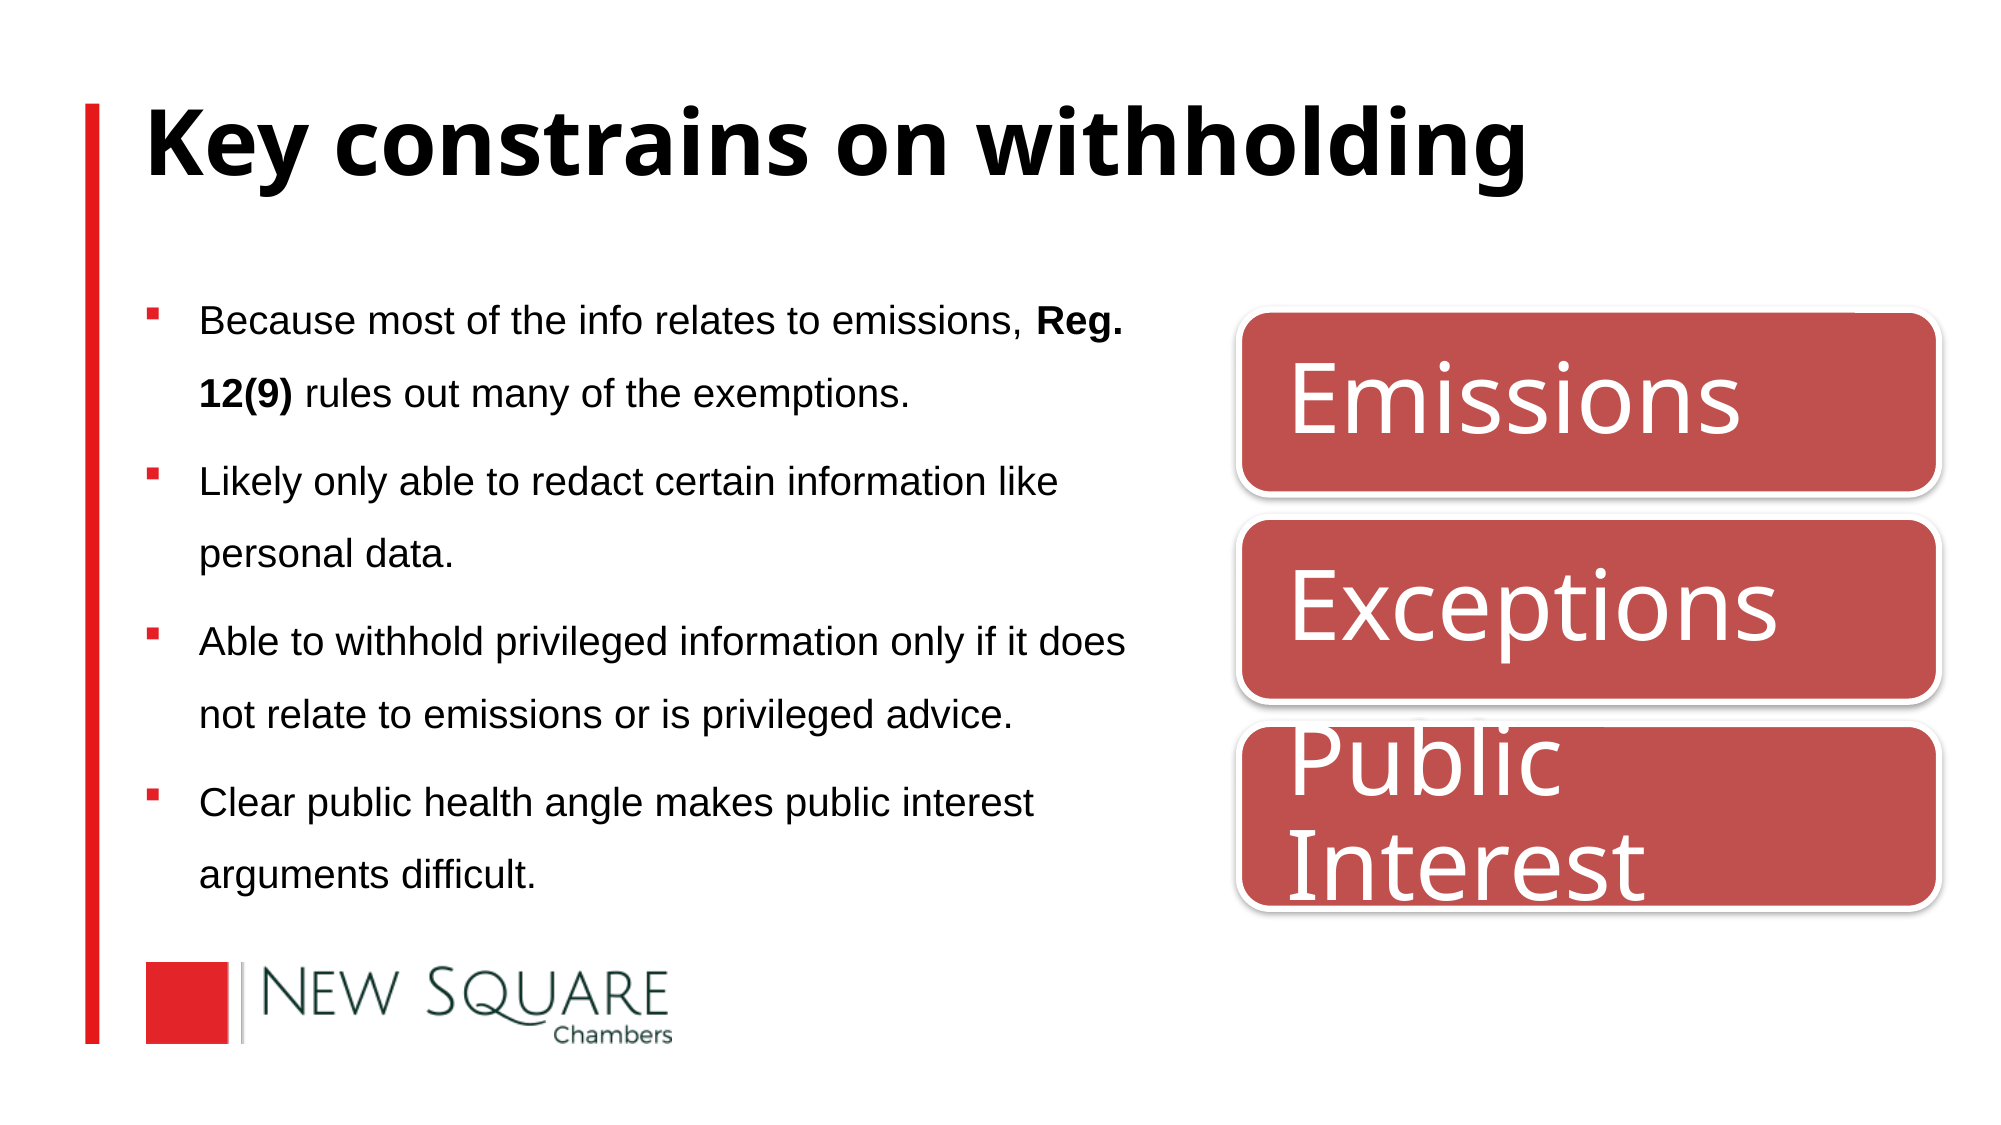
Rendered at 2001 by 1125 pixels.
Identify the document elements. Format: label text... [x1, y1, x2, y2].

list Because most of the info relates to emissions, Reg. 12(9) rules out many of the exemptions. Likely only able to redact certain information like personal data. Able to withhold privileged information only if it does not relate to emissions or is privileged advice. Clear public health angle makes public interest arguments difficult. [128, 262, 1193, 924]
picture [146, 962, 672, 1044]
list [1238, 154, 1940, 1064]
title Key constrains on withholding [128, 45, 1900, 233]
